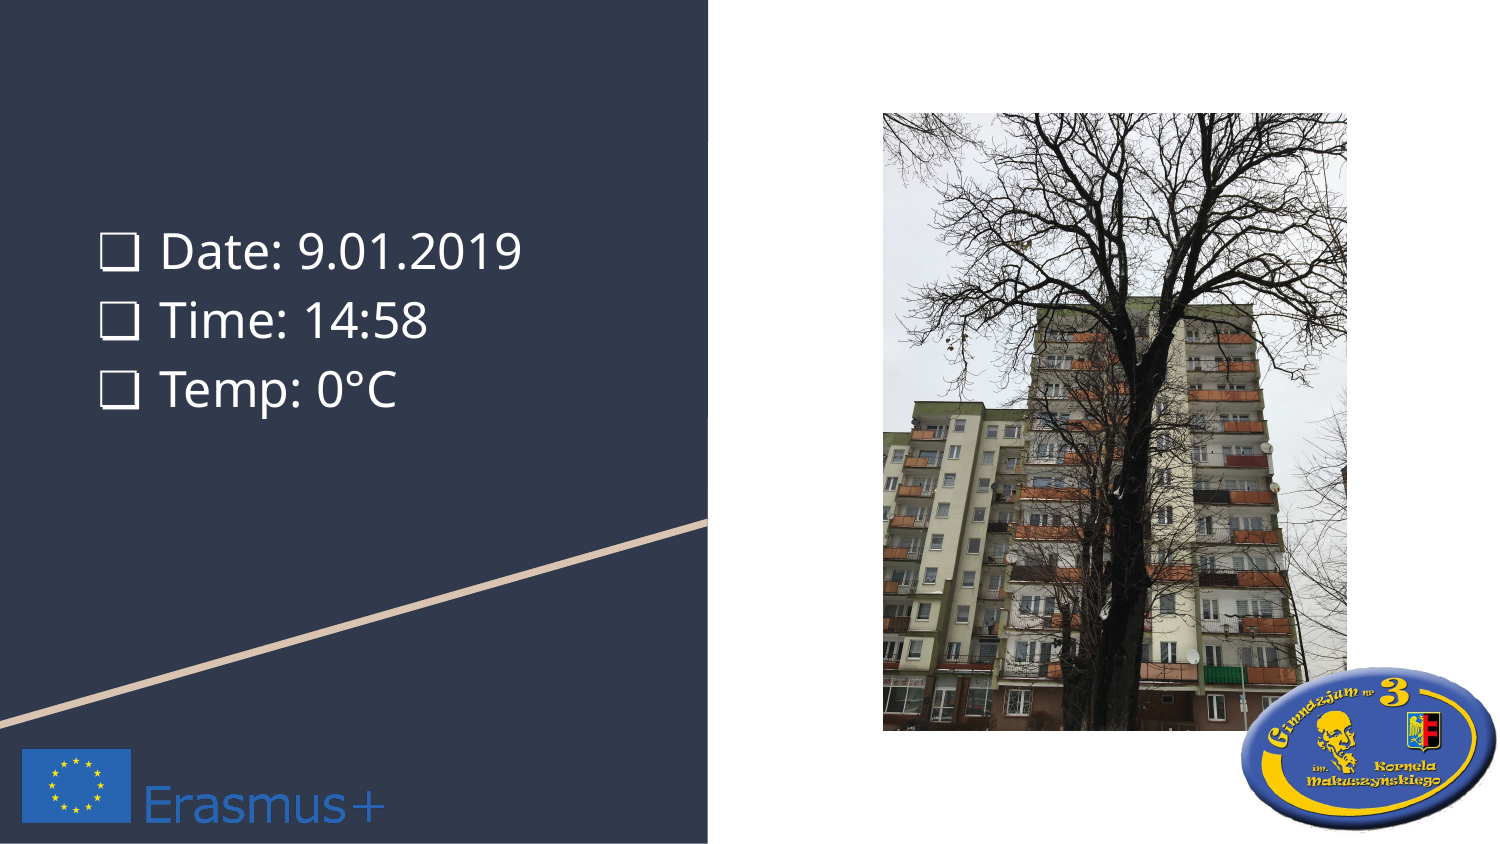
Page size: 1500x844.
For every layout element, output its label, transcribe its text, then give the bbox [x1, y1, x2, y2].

picture [883, 112, 1500, 844]
list Date: 9.01.2019 Time: 14:58 Temp: 0°C [69, 195, 678, 415]
picture [0, 727, 405, 844]
